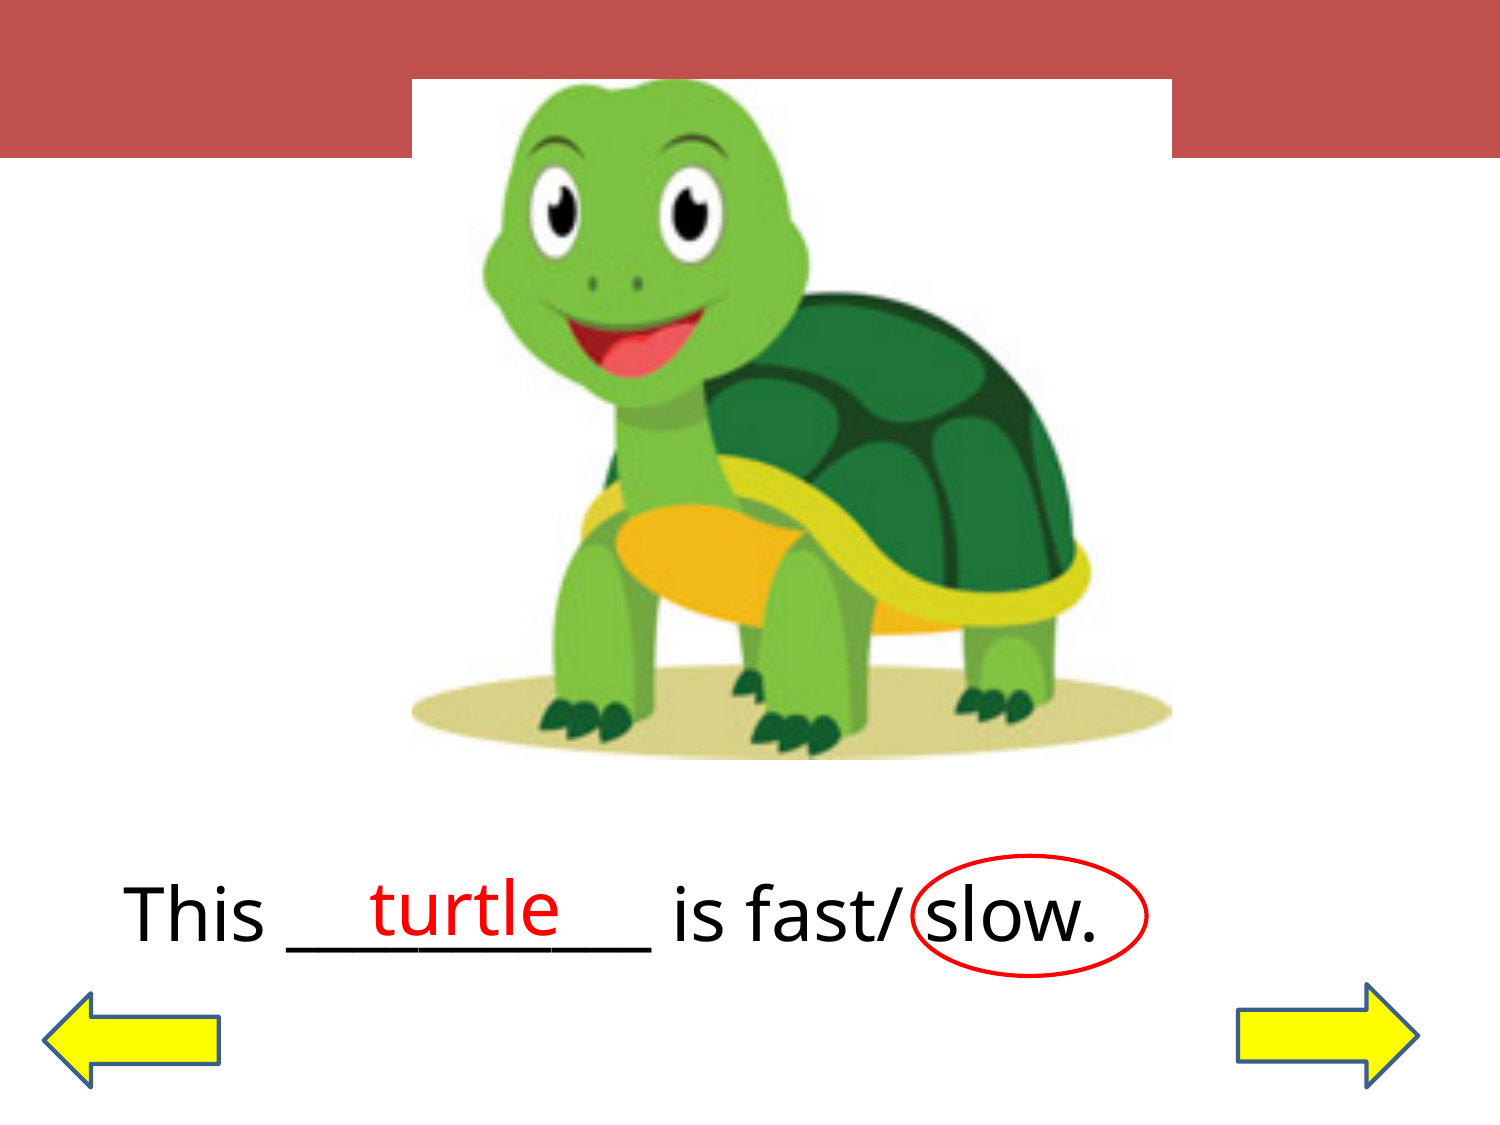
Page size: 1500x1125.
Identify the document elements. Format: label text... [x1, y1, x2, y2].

picture [412, 79, 1172, 760]
text_box [41, 991, 221, 1090]
text_box turtle [272, 860, 660, 951]
text_box [910, 853, 1149, 979]
text_box This ___________ is fast/ slow. [50, 837, 1425, 985]
text_box [1235, 982, 1421, 1090]
